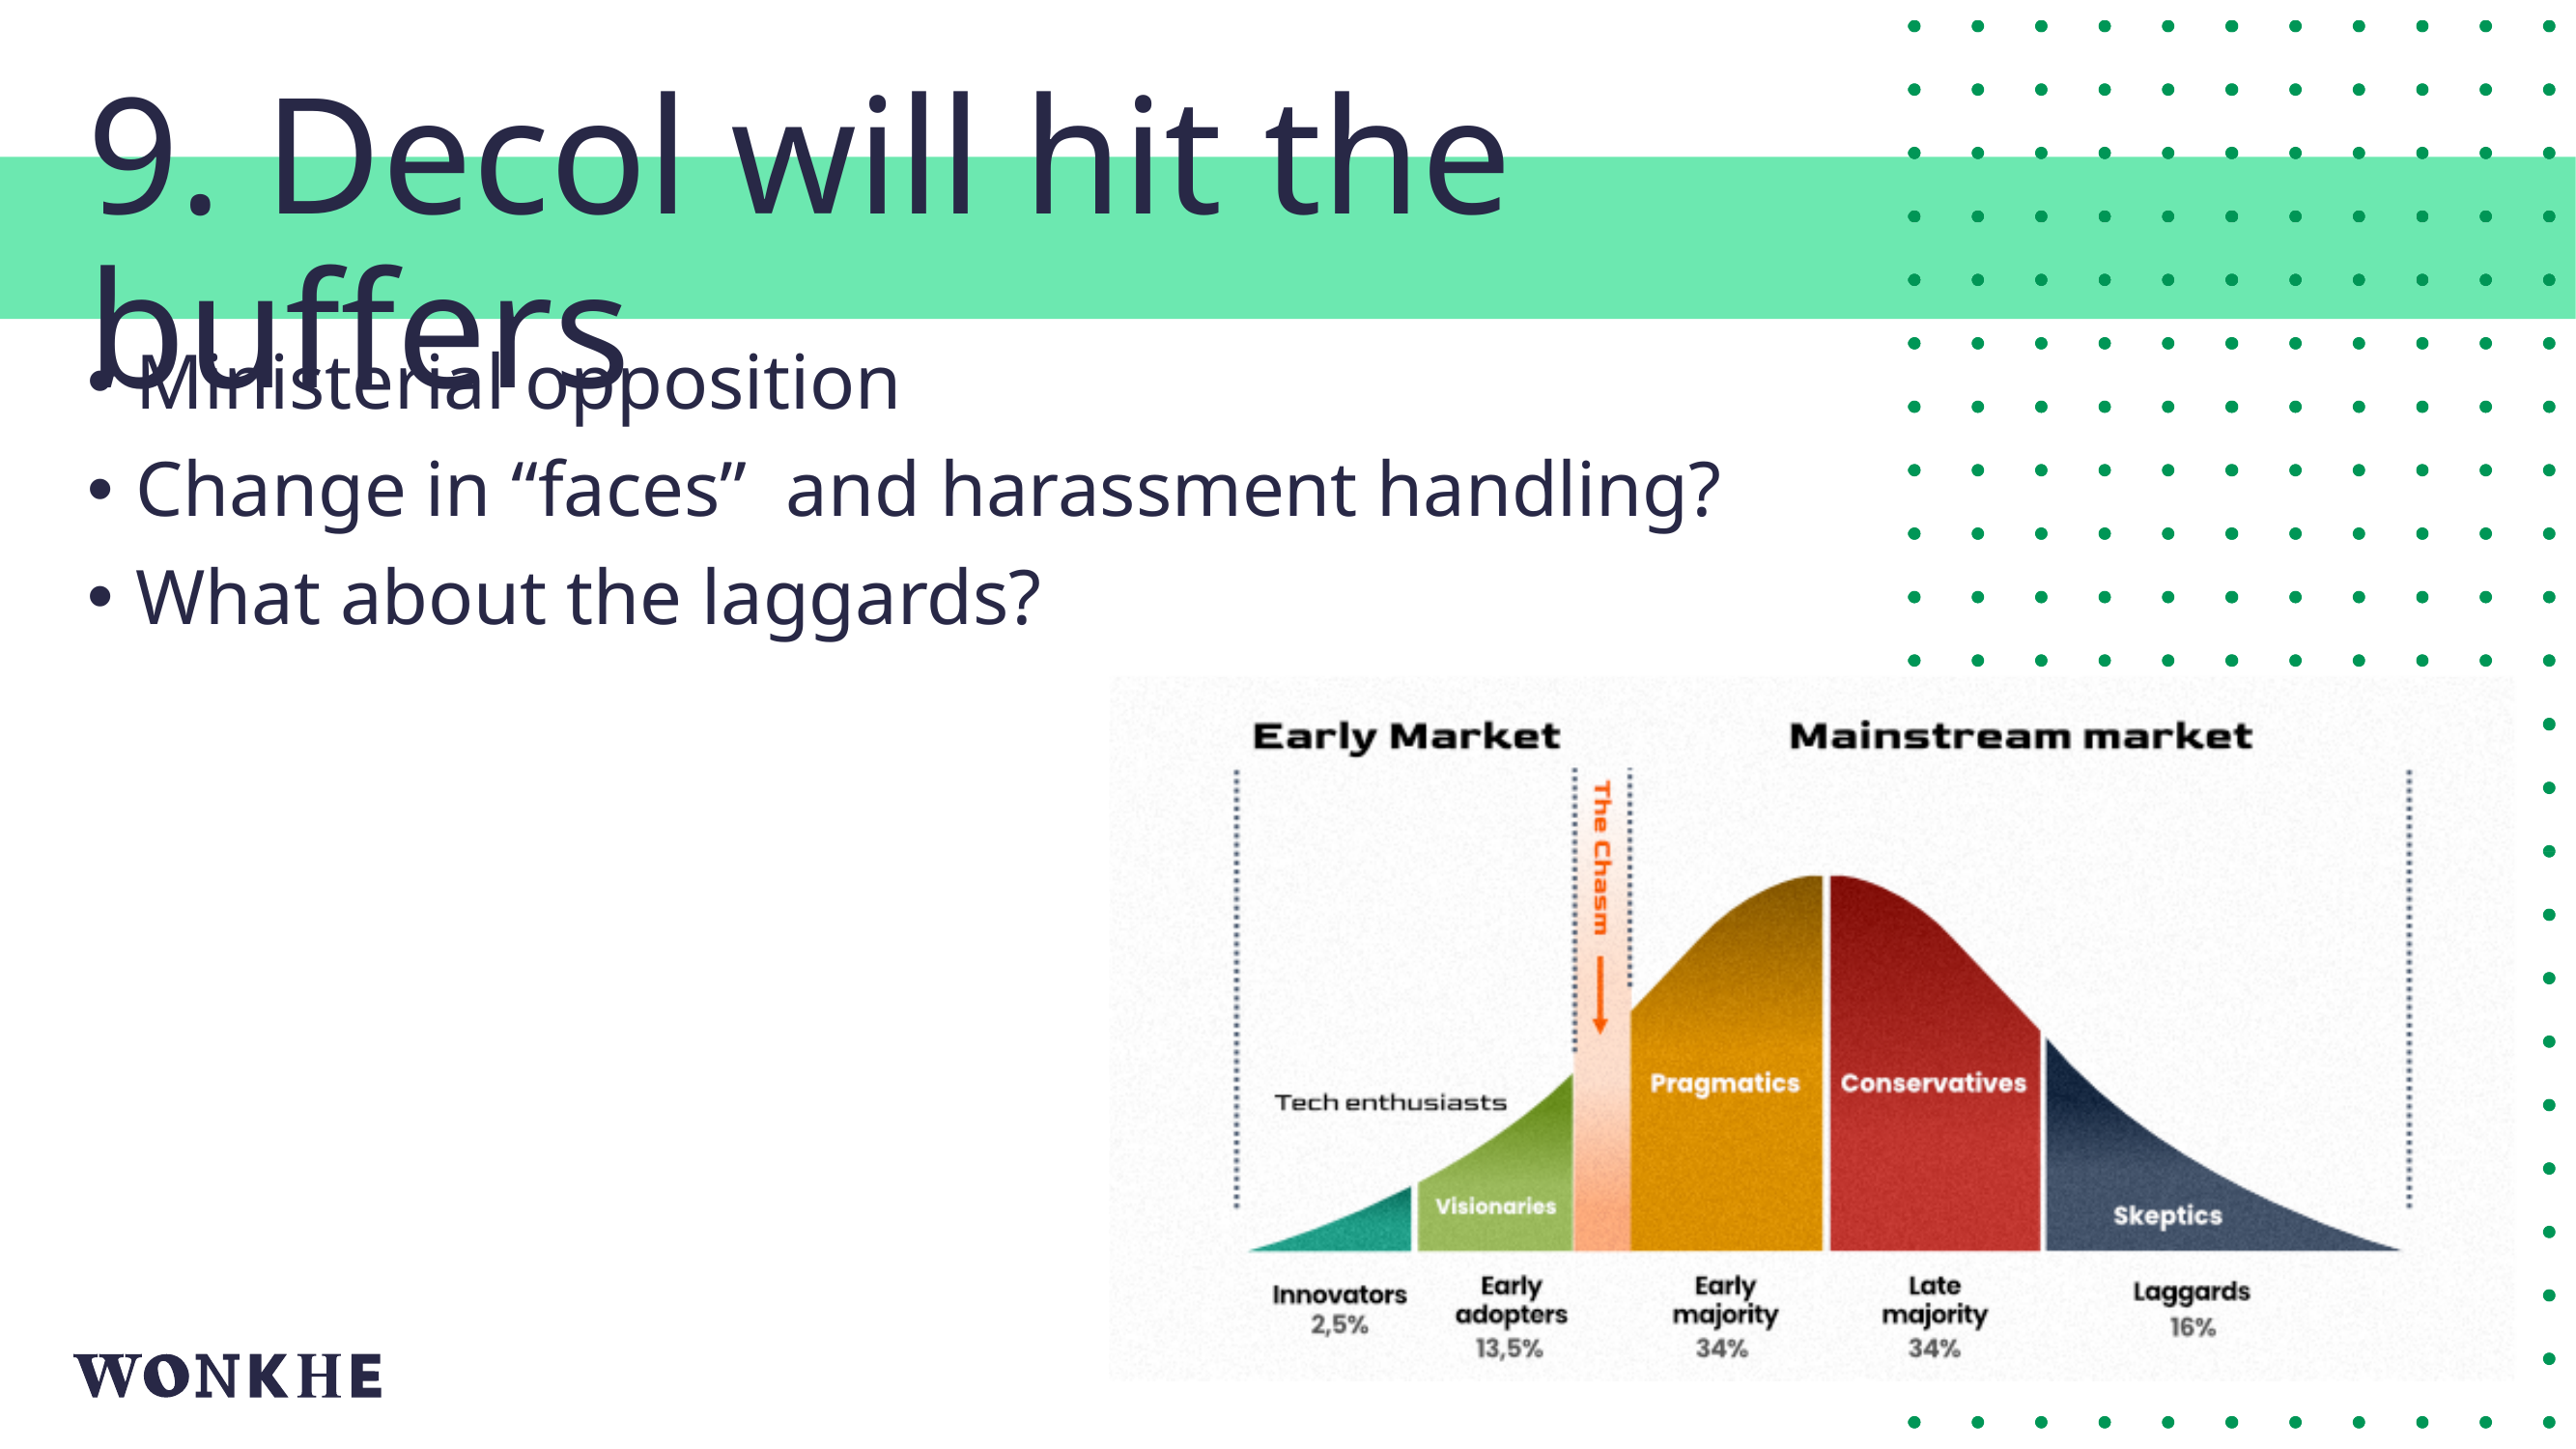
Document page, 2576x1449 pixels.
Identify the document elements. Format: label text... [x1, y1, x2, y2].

list Ministerial opposition Change in “faces” and harassment handling? What about the laggards? [72, 336, 1862, 1251]
list 9. Decol will hit the buffers [72, 68, 1862, 295]
picture [1109, 20, 2556, 1429]
